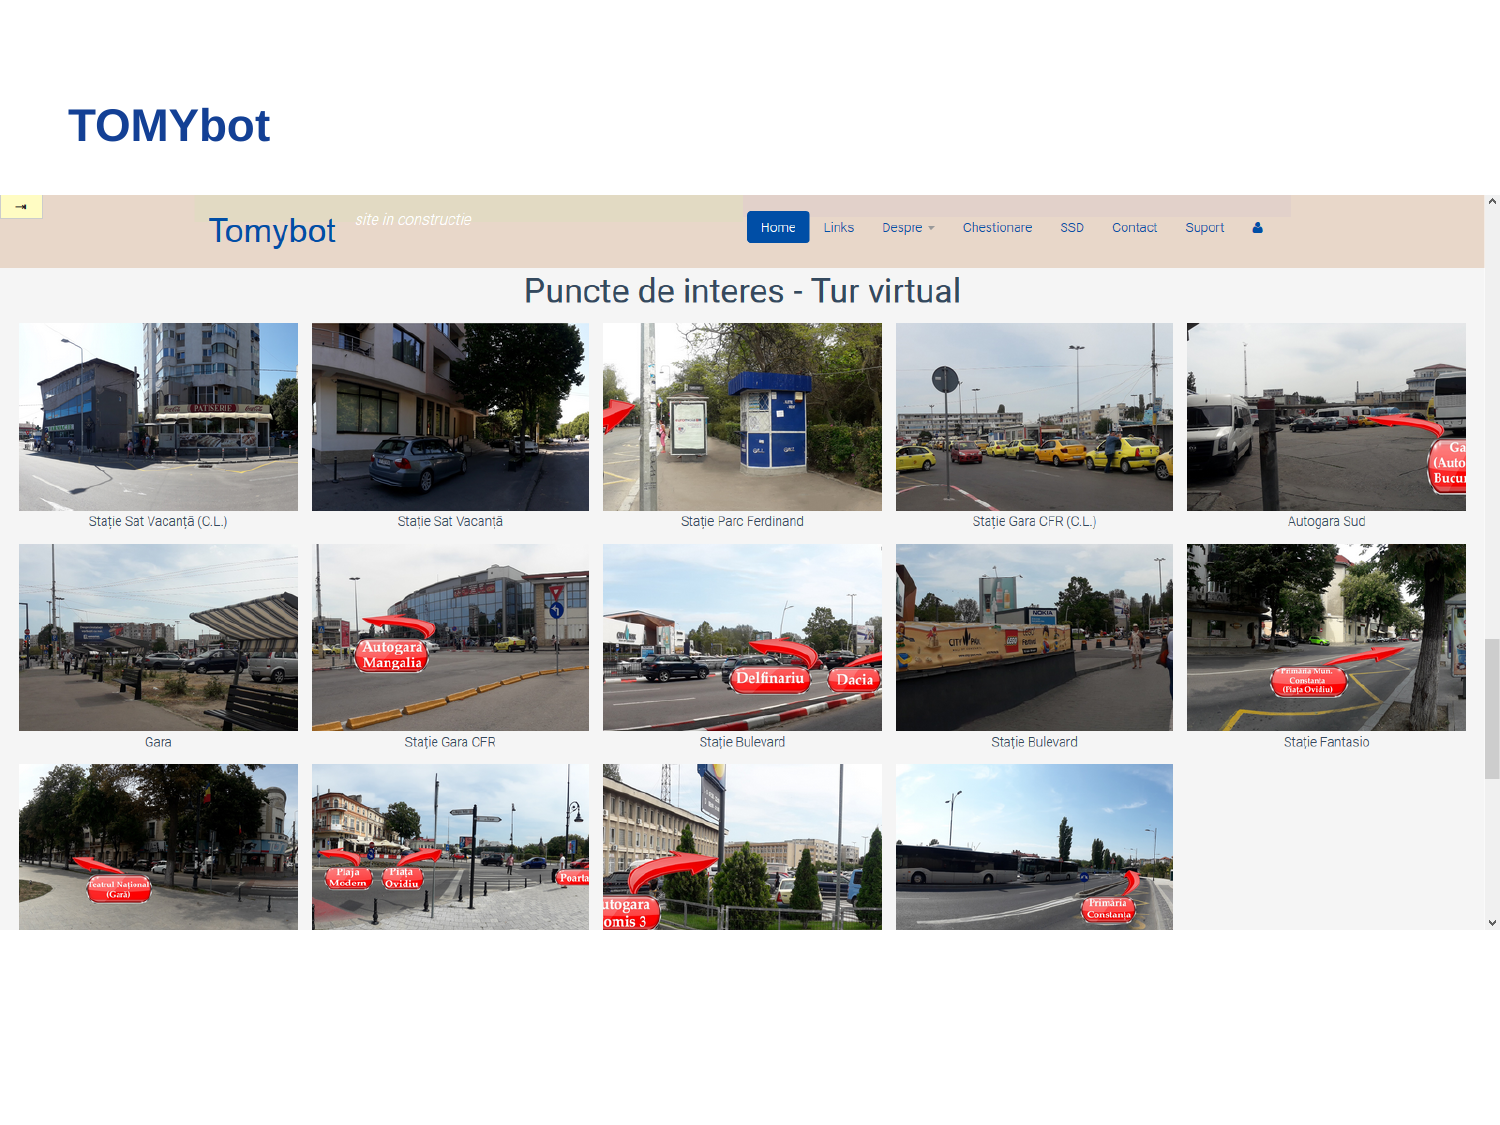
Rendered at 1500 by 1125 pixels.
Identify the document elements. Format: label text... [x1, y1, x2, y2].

text_box TOMYbot [53, 66, 1016, 179]
picture [0, 195, 1500, 930]
